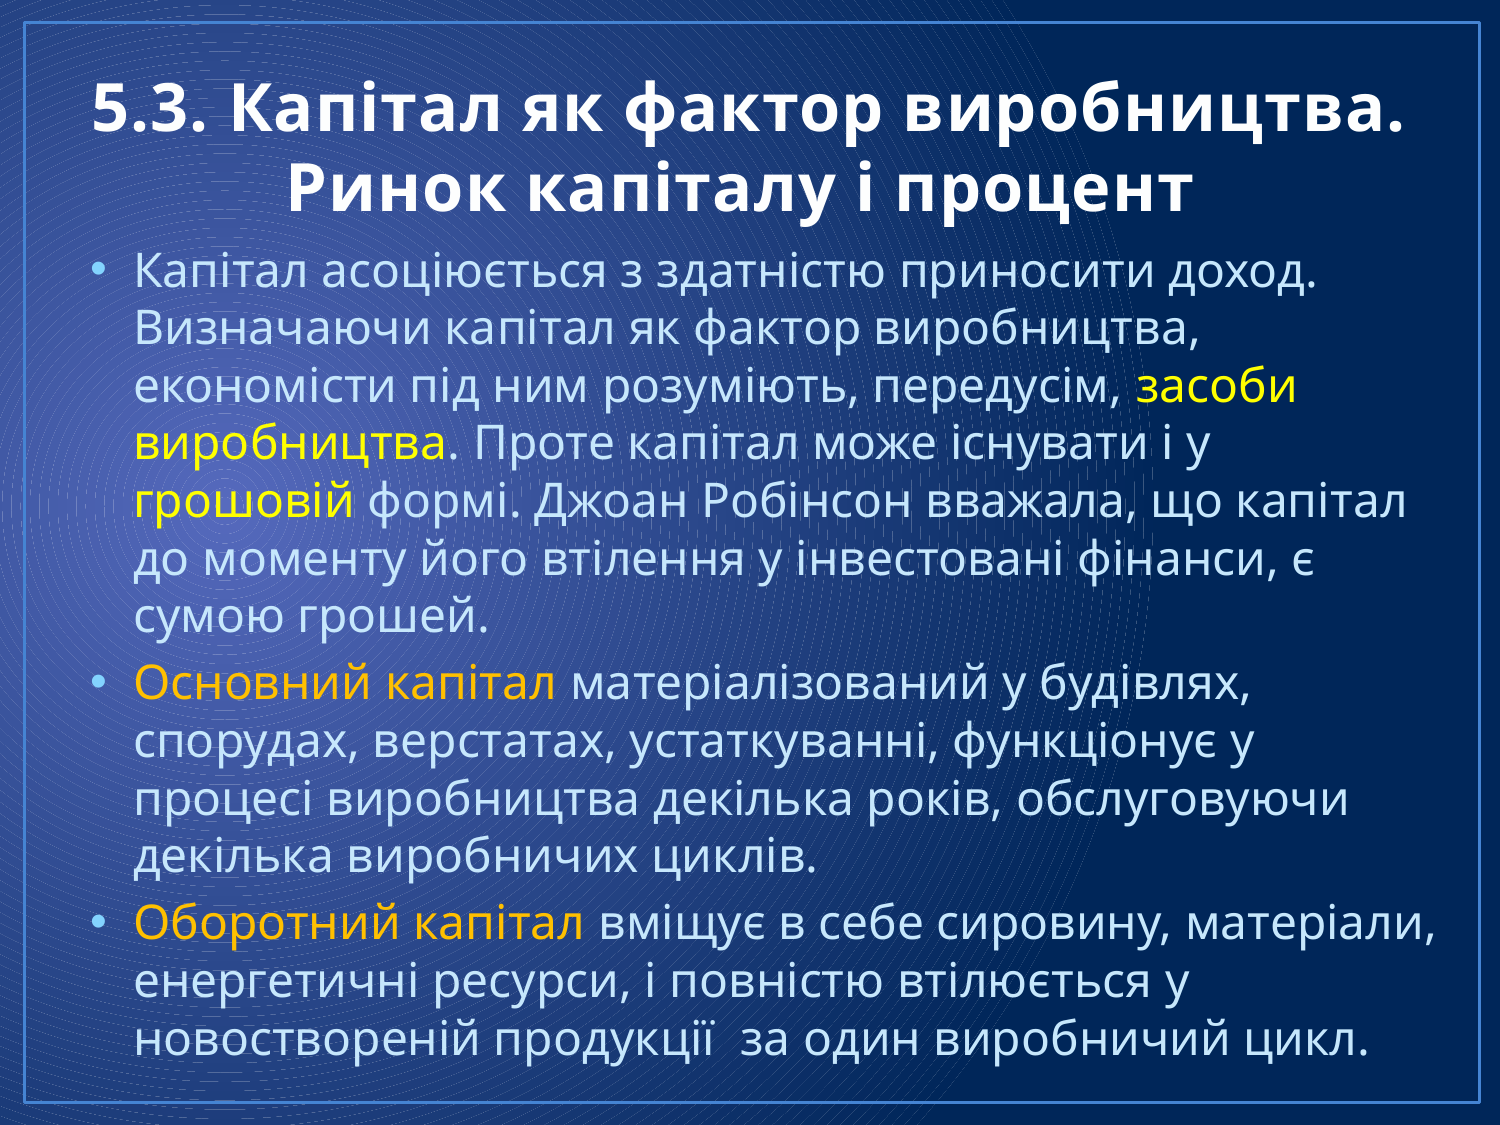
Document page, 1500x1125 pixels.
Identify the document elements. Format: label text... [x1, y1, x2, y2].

title 5.3. Капітал як фактор виробництва. Ринок капіталу і процент [75, 45, 1425, 231]
list Капітал асоціюється з здатністю приносити доход. Визначаючи капітал як фактор виробництва, економісти під ним розуміють, передусім, засоби виробництва. Проте капітал може існувати і у грошовій формі. Джоан Робінсон вважала, що капітал до моменту його втілення у інвестовані фінанси, є сумою грошей. Основний капітал матеріалізований у будівлях, спорудах, верстатах, устаткуванні, функціонує у процесі виробництва декілька років, обслуговуючи декілька виробничих циклів. Оборотний капітал вміщує в себе сировину, матеріали, енергетичні ресурси, і повністю втілюється у новоствореній продукції за один виробничий цикл. [75, 231, 1459, 1083]
